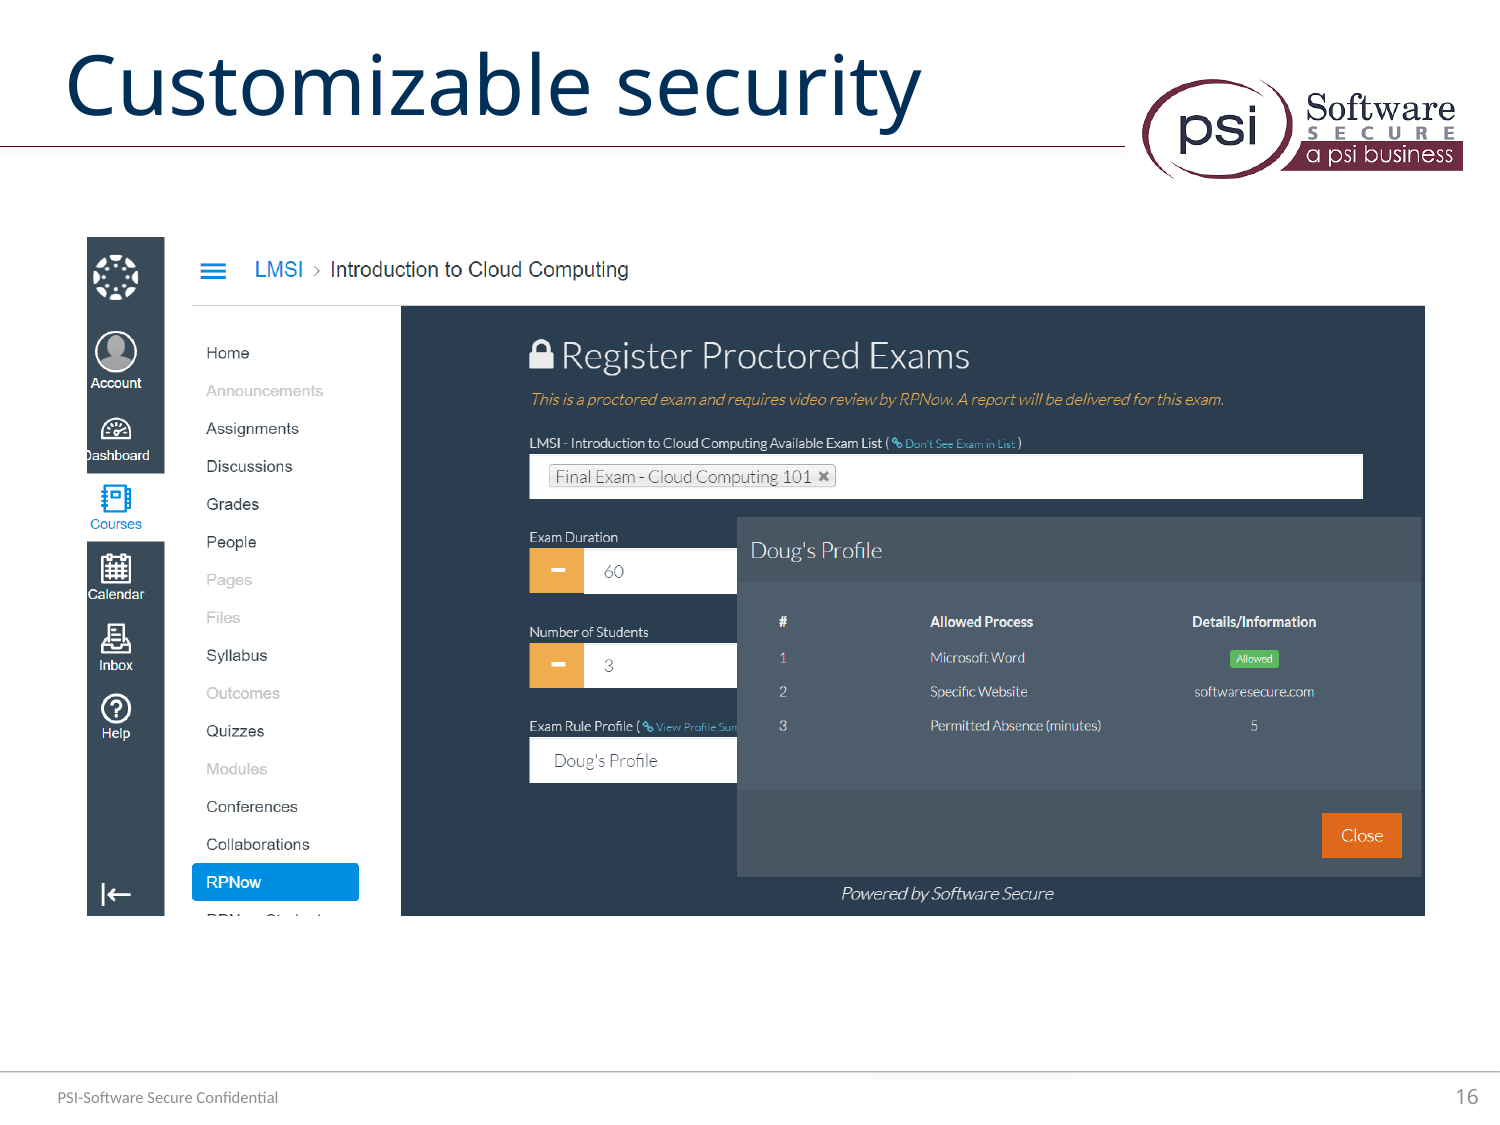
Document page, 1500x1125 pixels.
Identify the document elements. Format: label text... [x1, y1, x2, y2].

picture [1142, 79, 1463, 179]
title Customizable security [50, 24, 975, 193]
picture [87, 237, 1425, 917]
